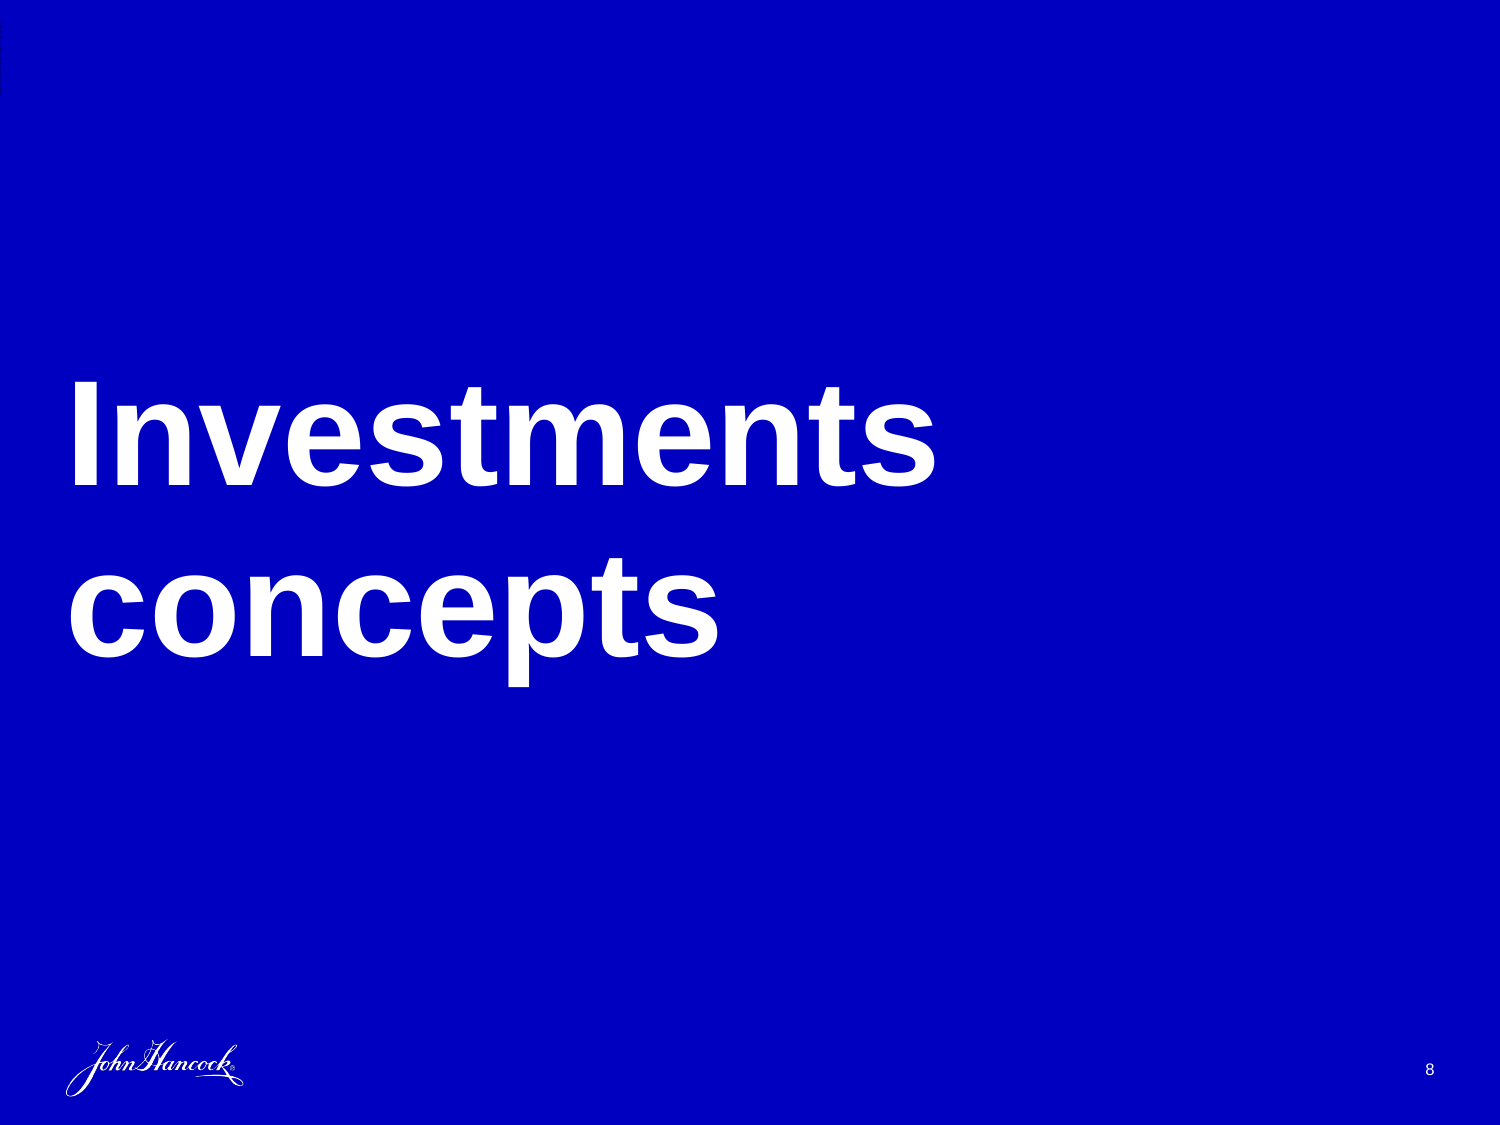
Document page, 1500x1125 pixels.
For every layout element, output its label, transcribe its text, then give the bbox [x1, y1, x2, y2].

slide_number 8 [1399, 1049, 1435, 1079]
title Investments concepts [65, 127, 1437, 911]
picture [34, 1027, 275, 1105]
